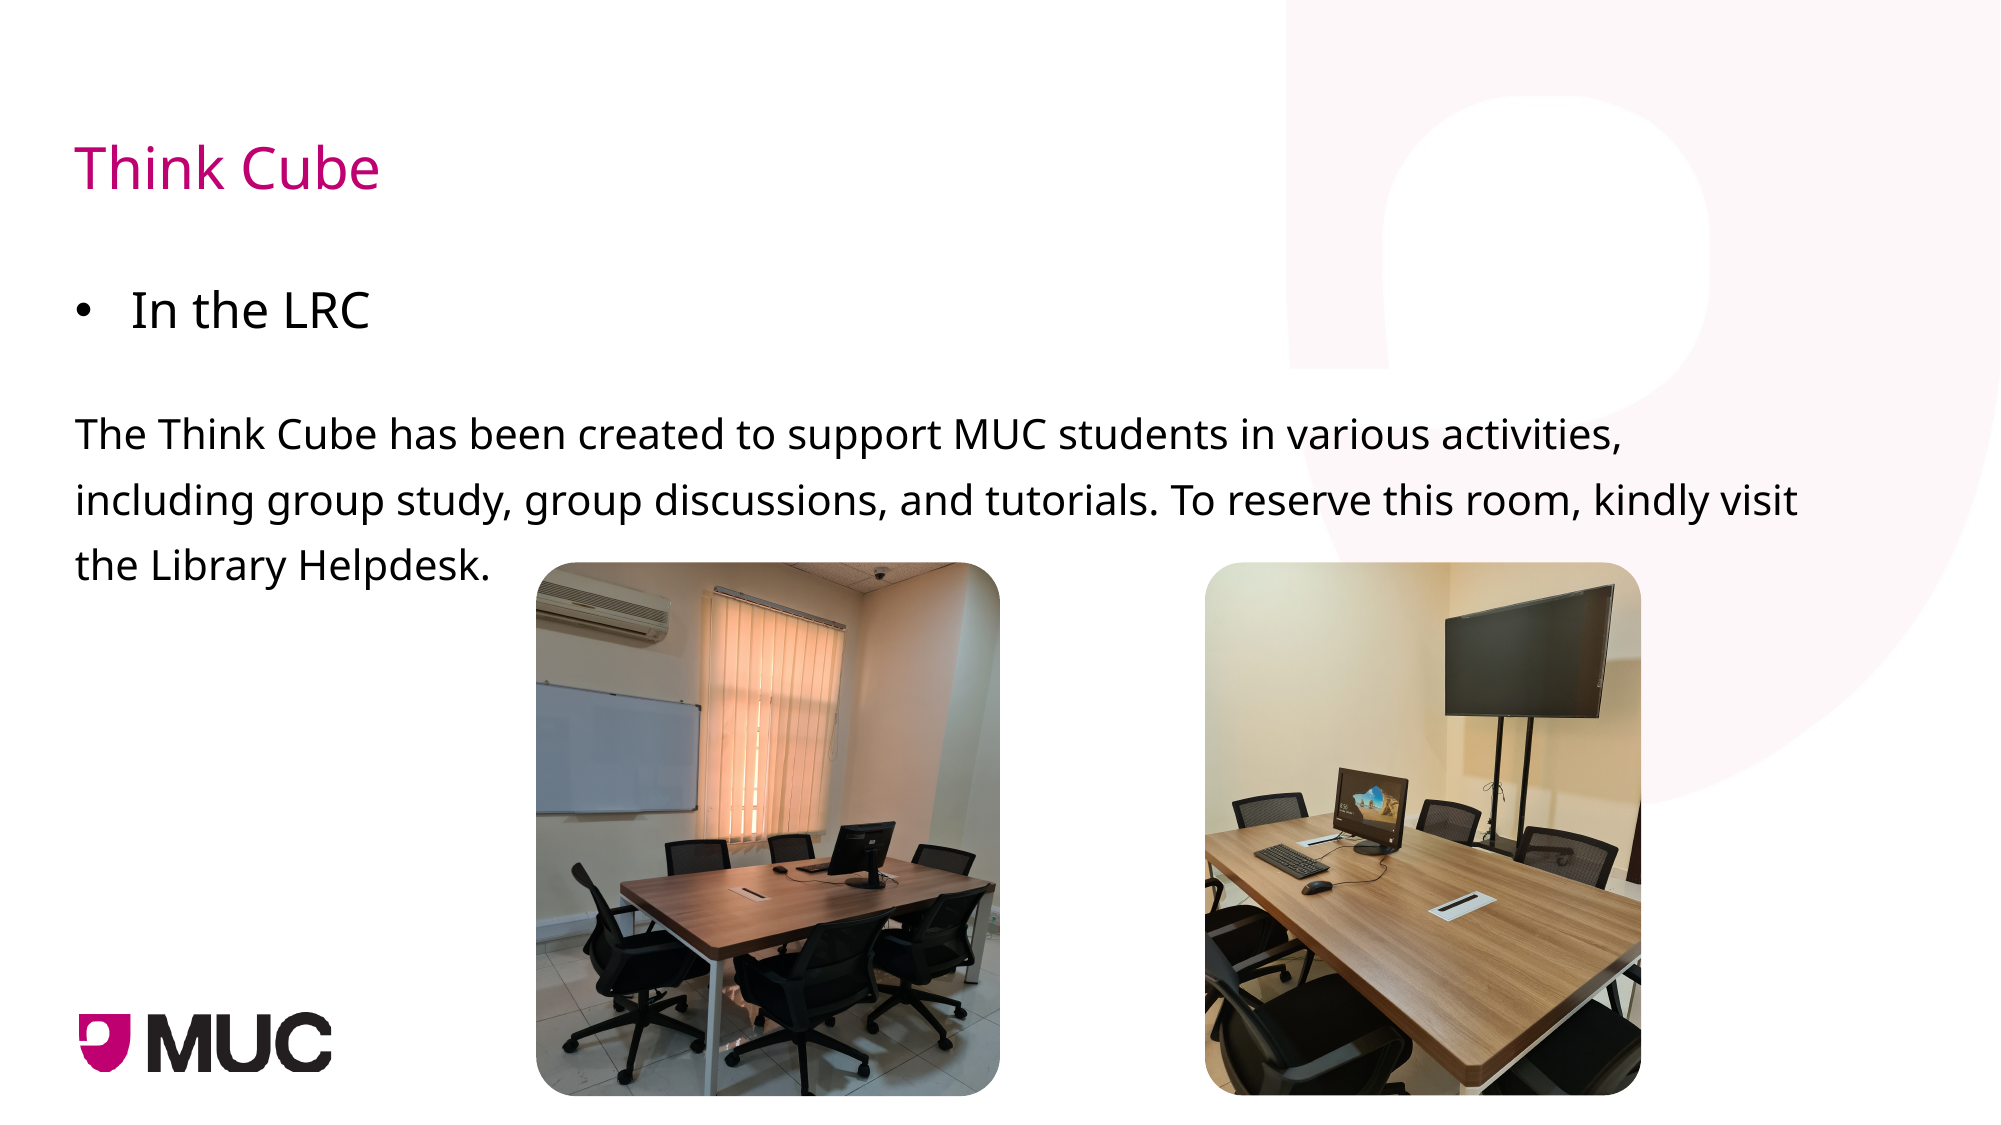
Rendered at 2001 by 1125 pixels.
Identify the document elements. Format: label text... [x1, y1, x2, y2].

picture [1156, 562, 1690, 1096]
list The Think Cube has been created to support MUC students in various activities, including group study, group discussions, and tutorials. To reserve this room, kindly visit the Library Helpdesk. [60, 405, 1847, 963]
picture [501, 562, 1035, 1097]
list In the LRC [60, 277, 1046, 358]
list Think Cube [60, 132, 1070, 223]
